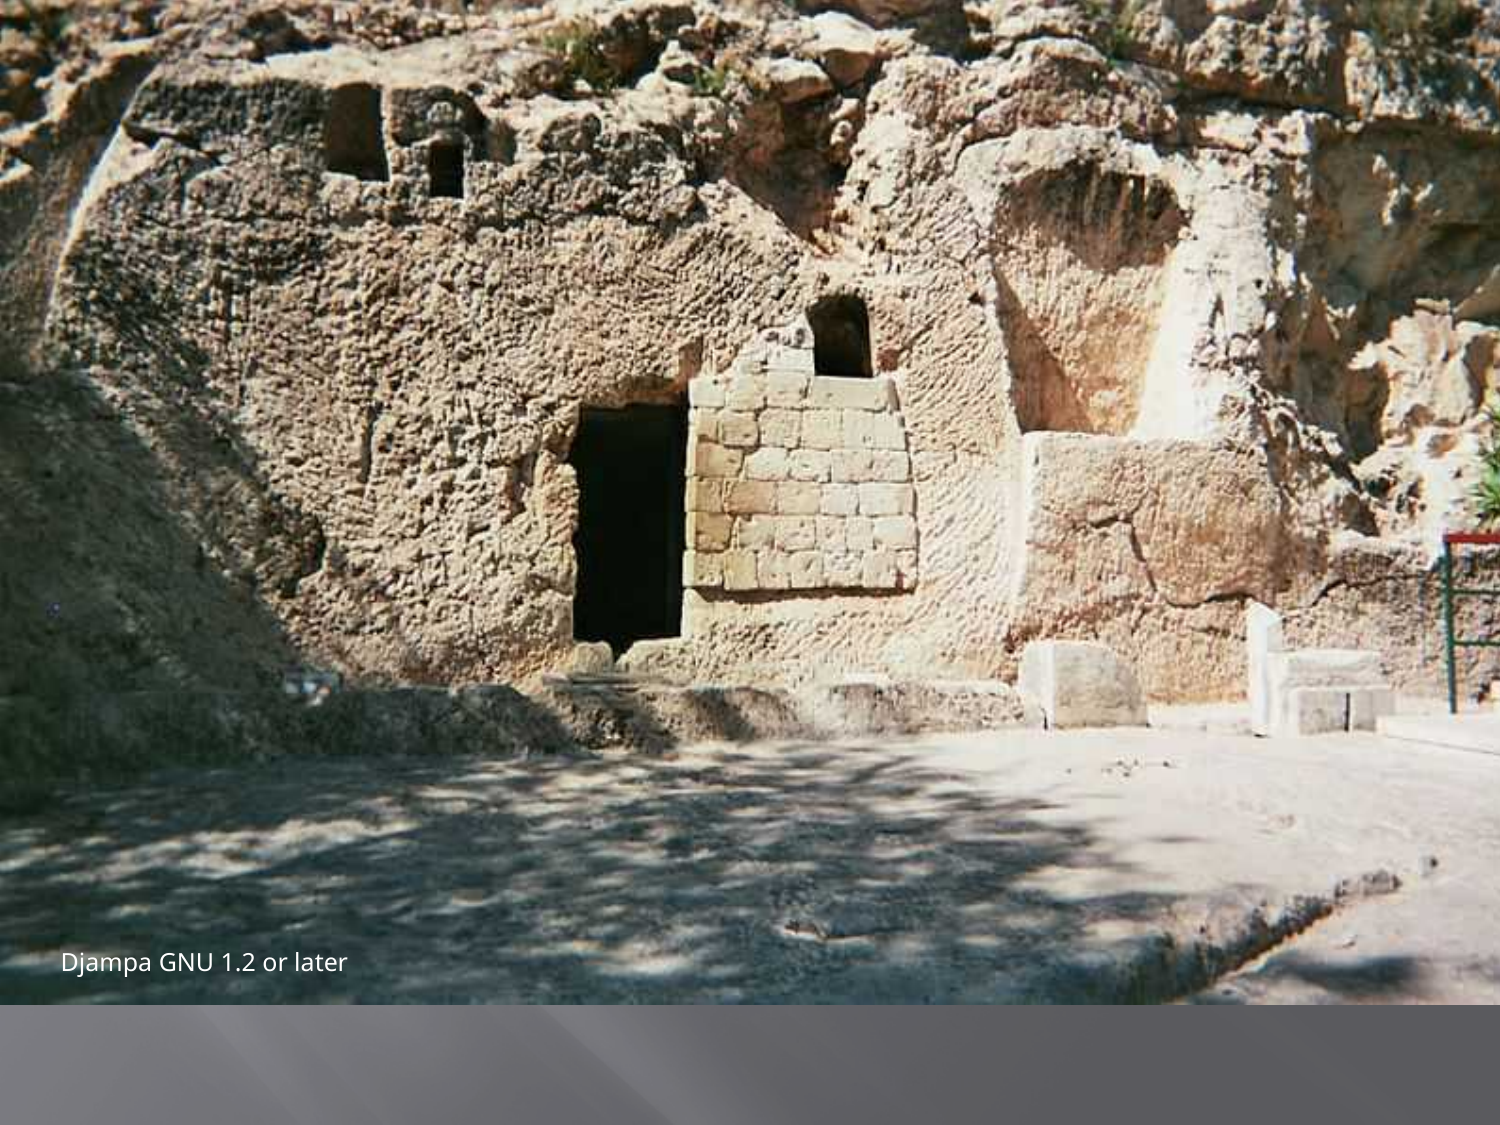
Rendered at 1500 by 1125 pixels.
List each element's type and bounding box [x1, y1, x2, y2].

picture [0, 0, 1500, 1006]
